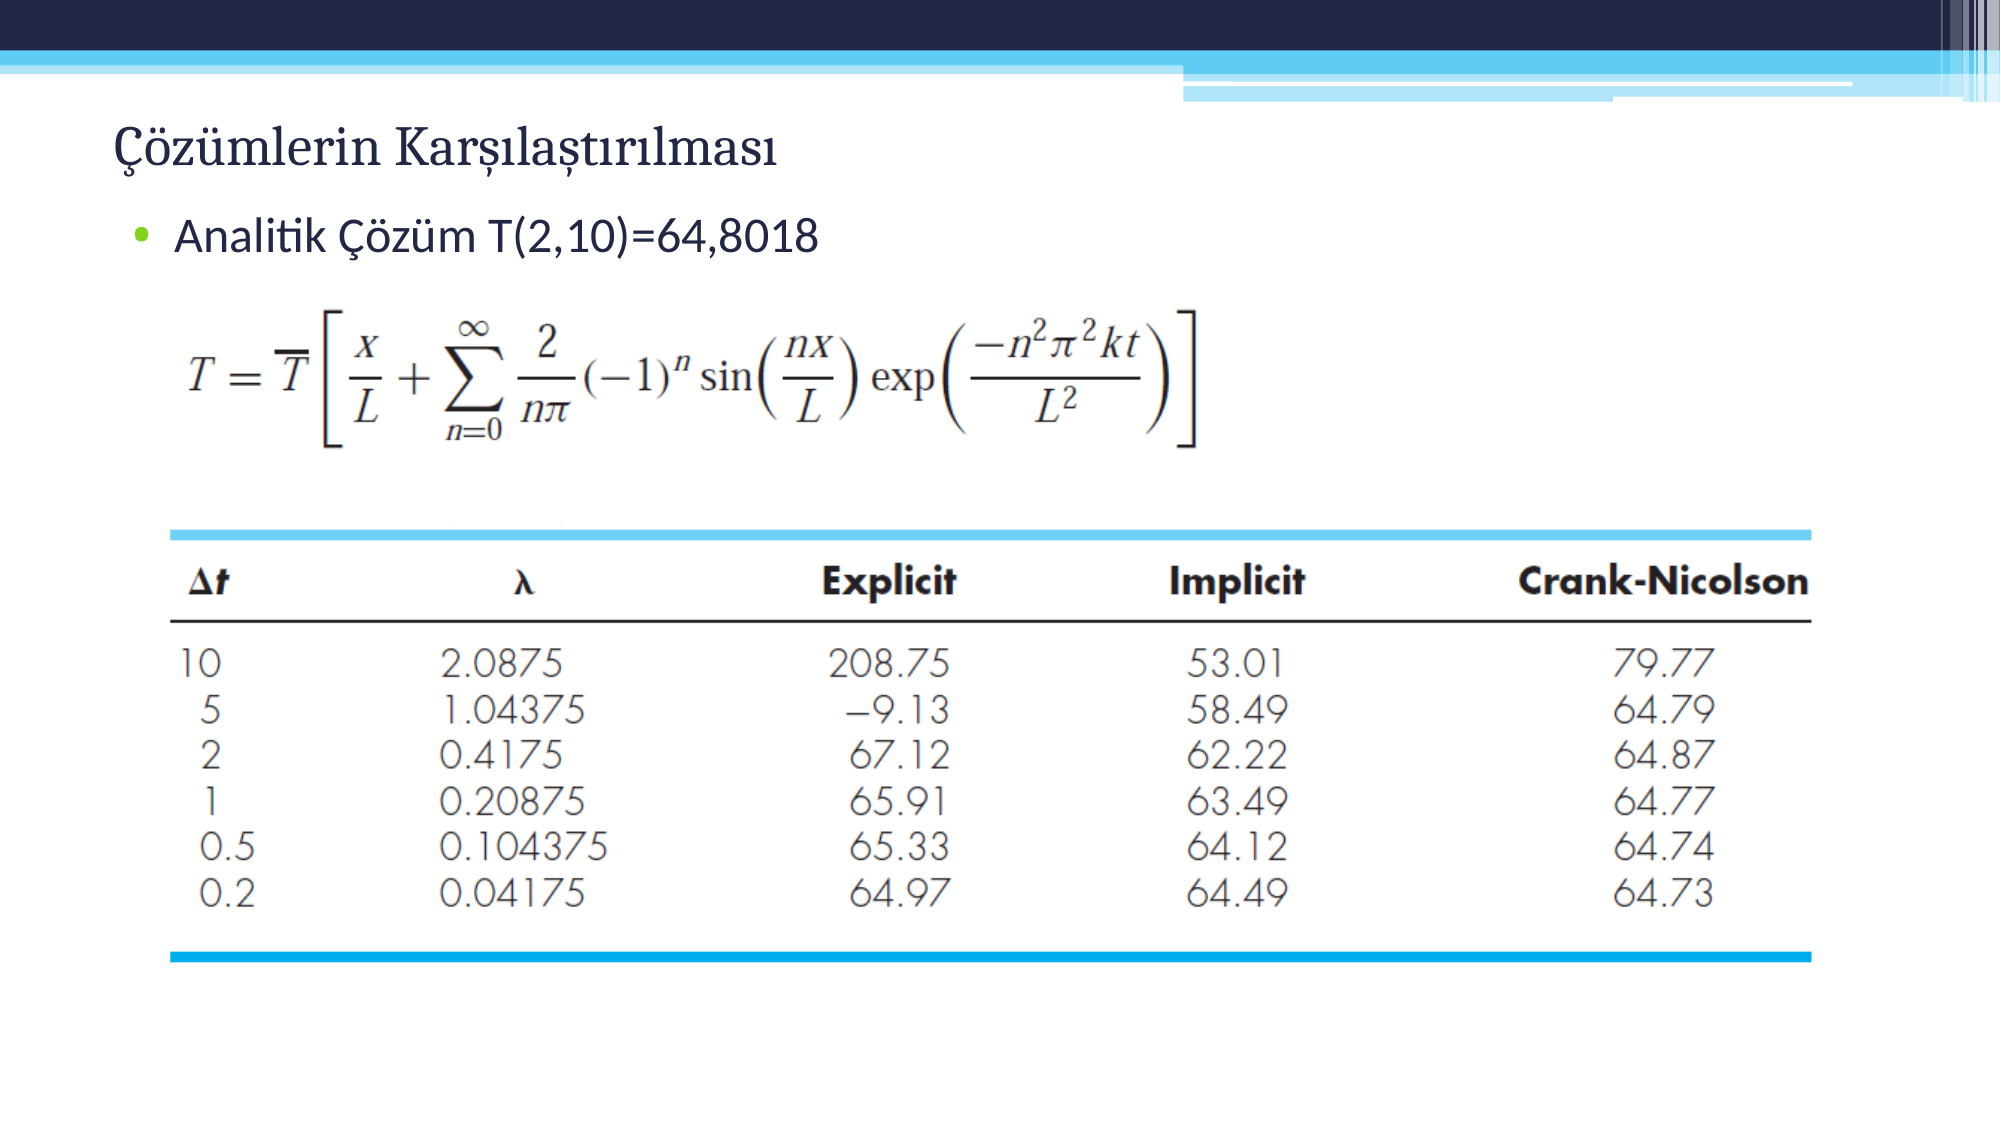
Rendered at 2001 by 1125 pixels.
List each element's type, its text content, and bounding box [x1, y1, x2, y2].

title Çözümlerin Karşılaştırılması [99, 101, 1900, 185]
list Analitik Çözüm T(2,10)=64,8018 [99, 195, 1900, 277]
picture [160, 521, 1845, 983]
picture [166, 282, 1244, 482]
